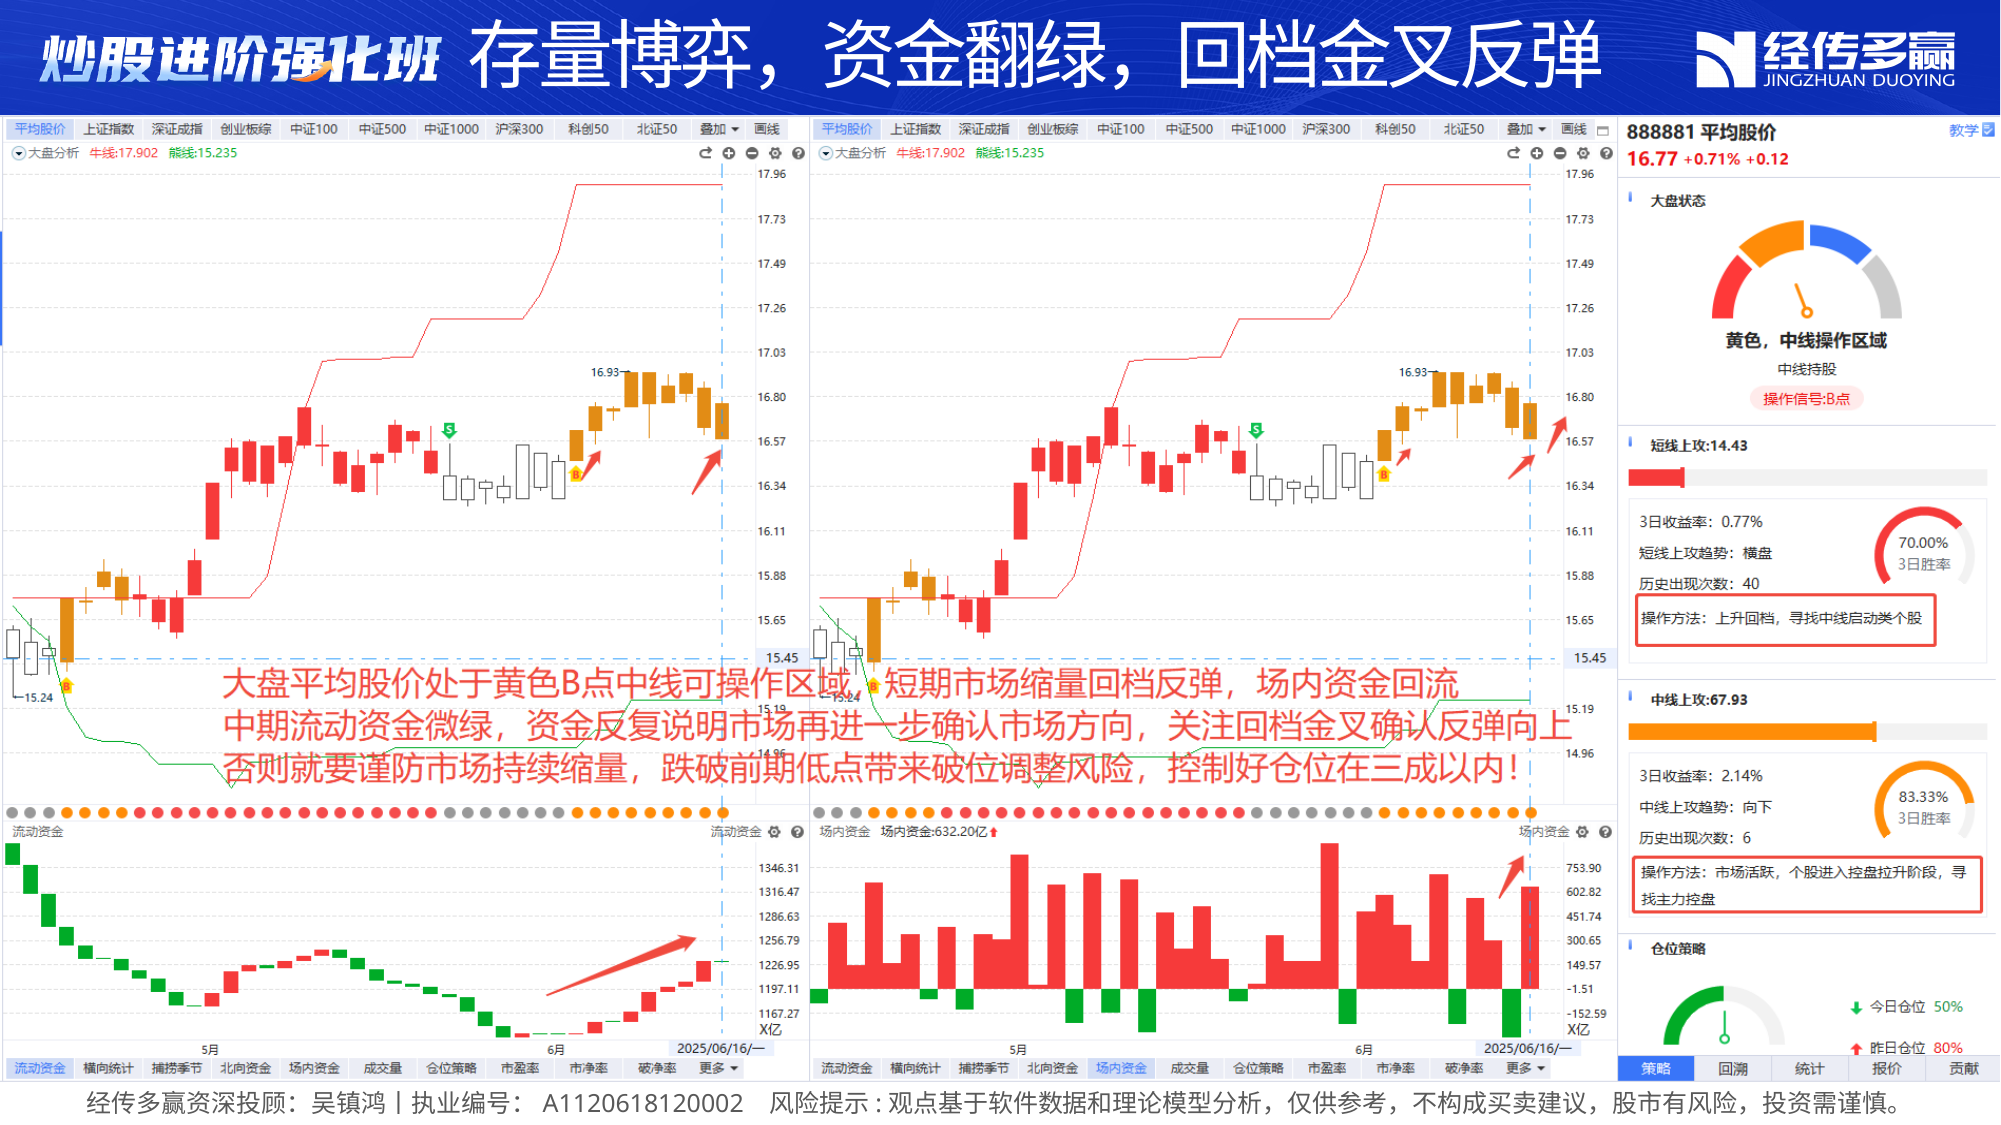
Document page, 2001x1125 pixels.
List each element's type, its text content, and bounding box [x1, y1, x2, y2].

text_box 存量博弈，资金翻绿，回档金叉反弹 [0, 0, 2000, 105]
picture [0, 0, 2001, 1125]
